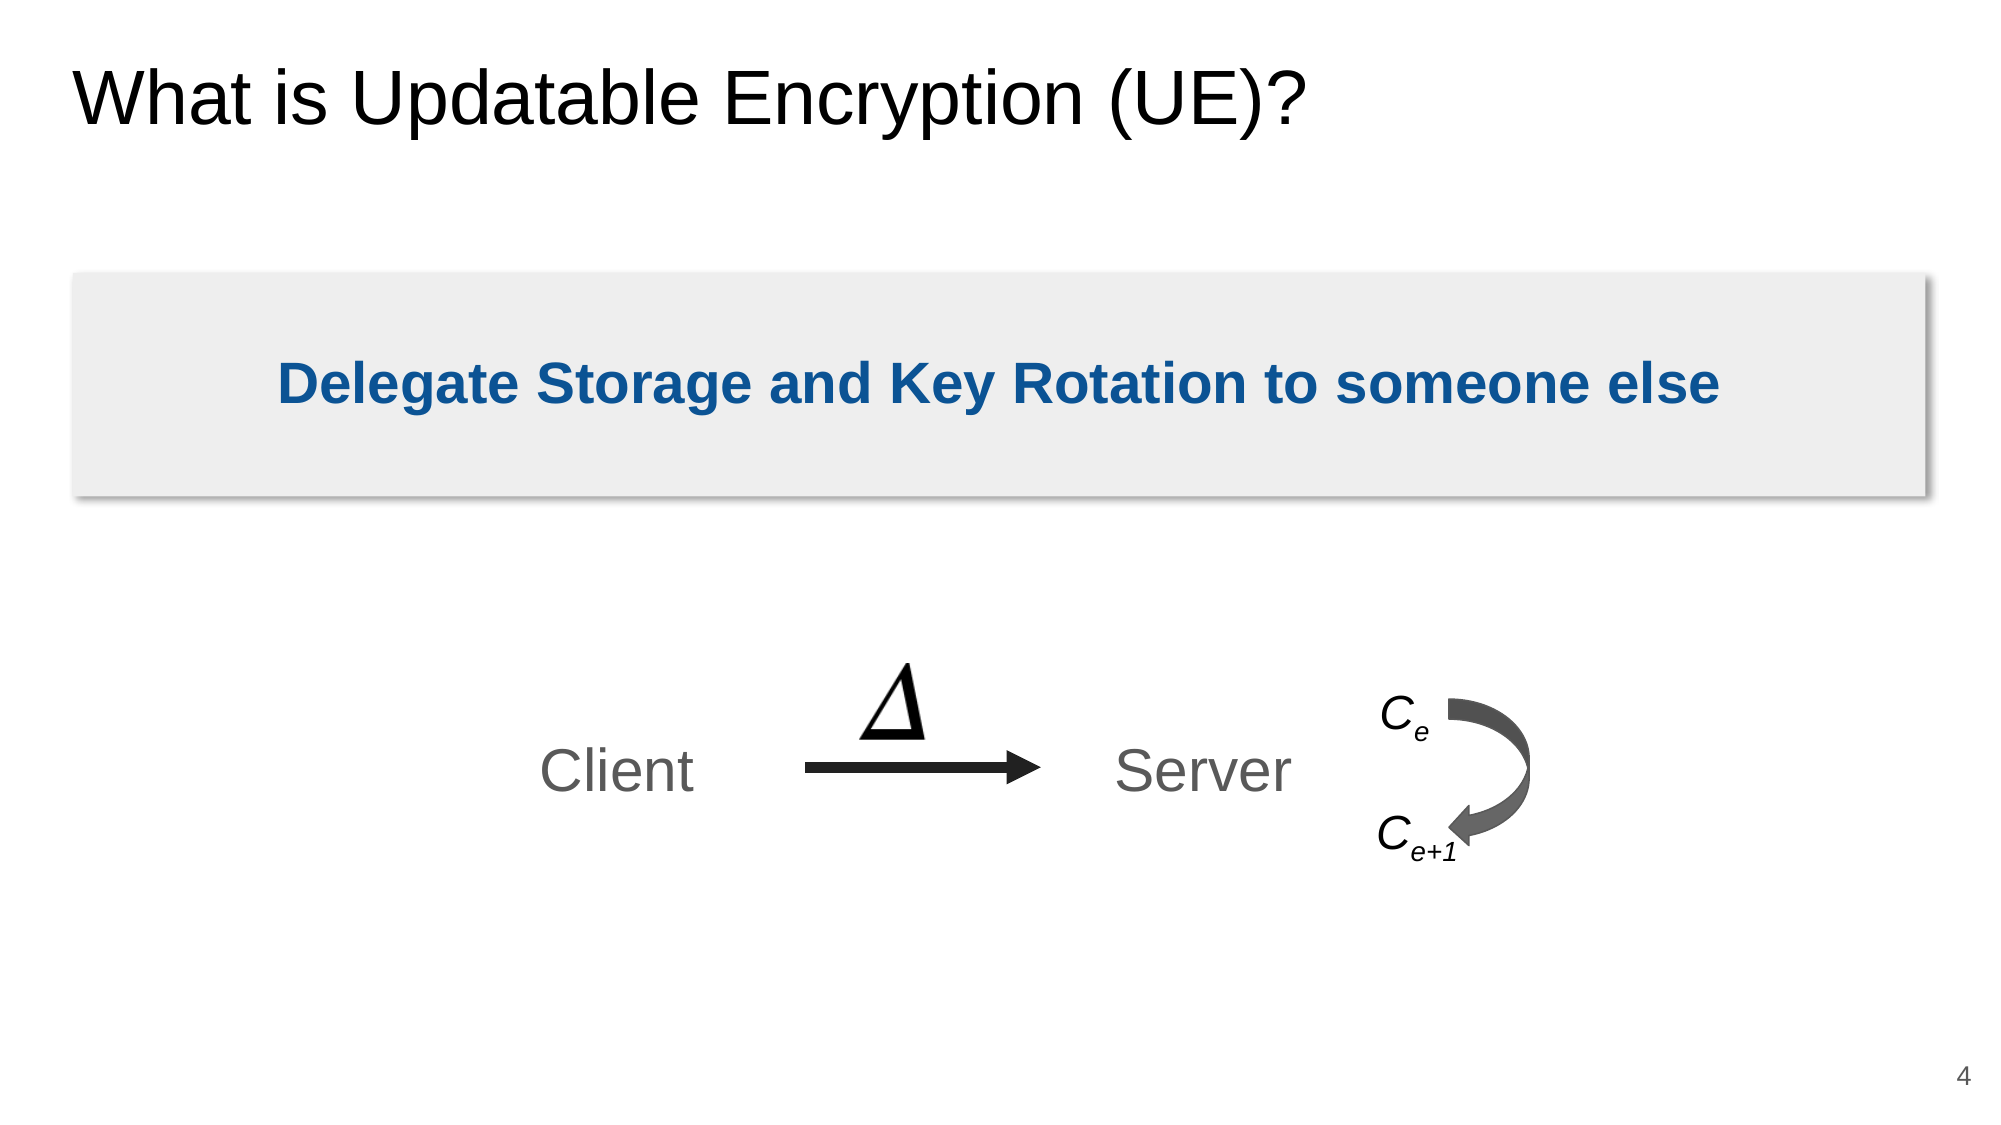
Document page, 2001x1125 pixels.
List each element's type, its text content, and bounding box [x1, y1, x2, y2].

text_box Ce [1336, 666, 1473, 763]
text_box Server [1098, 731, 1309, 804]
text_box Client [521, 731, 713, 804]
text_box [1448, 699, 1530, 846]
picture [858, 663, 942, 741]
text_box Delegate Storage and Key Rotation to someone else [72, 272, 1926, 497]
slide_number 4 [1871, 1038, 1992, 1125]
text_box Ce+1 [1349, 786, 1485, 882]
title What is Updatable Encryption (UE)? [72, 30, 1823, 156]
